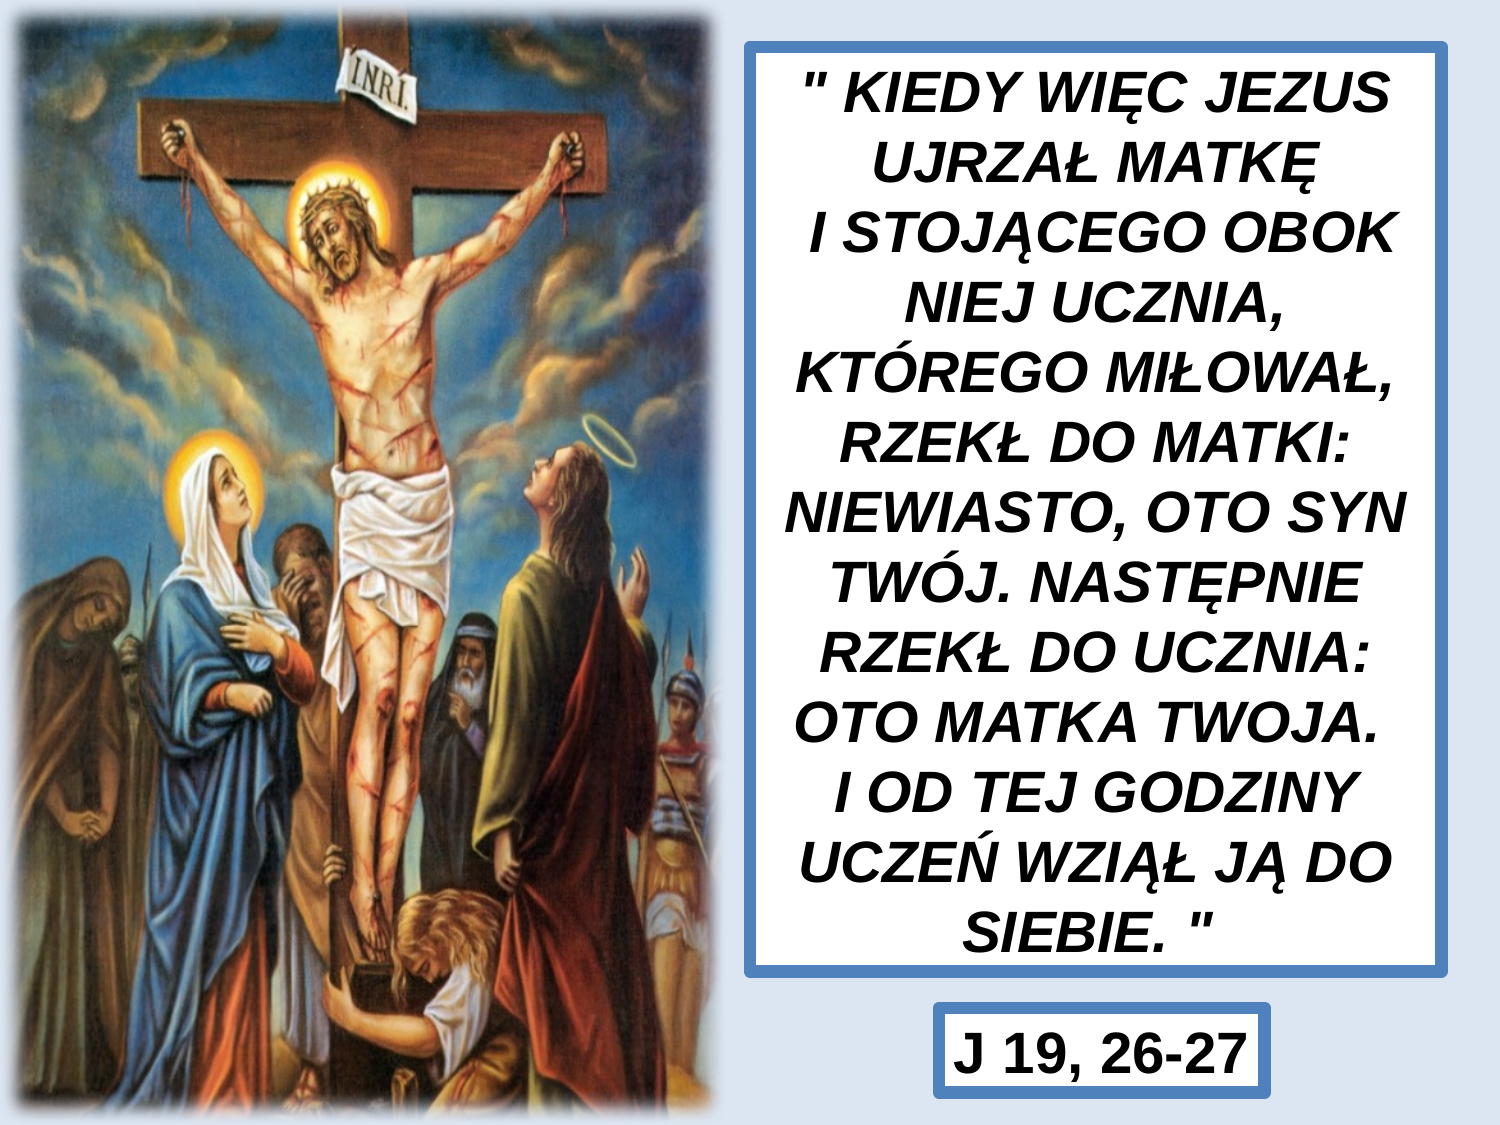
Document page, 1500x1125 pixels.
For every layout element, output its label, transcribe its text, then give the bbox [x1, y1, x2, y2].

text_box J 19, 26-27 [937, 1006, 1267, 1095]
text_box " KIEDY WIĘC JEZUS UJRZAŁ MATKĘ I STOJĄCEGO OBOK NIEJ UCZNIA, KTÓREGO MIŁOWAŁ, RZEKŁ DO MATKI: NIEWIASTO, OTO SYN TWÓJ. NASTĘPNIE RZEKŁ DO UCZNIA: OTO MATKA TWOJA. I OD TEJ GODZINY UCZEŃ WZIĄŁ JĄ DO SIEBIE. " [748, 45, 1443, 973]
picture [0, 0, 727, 1125]
